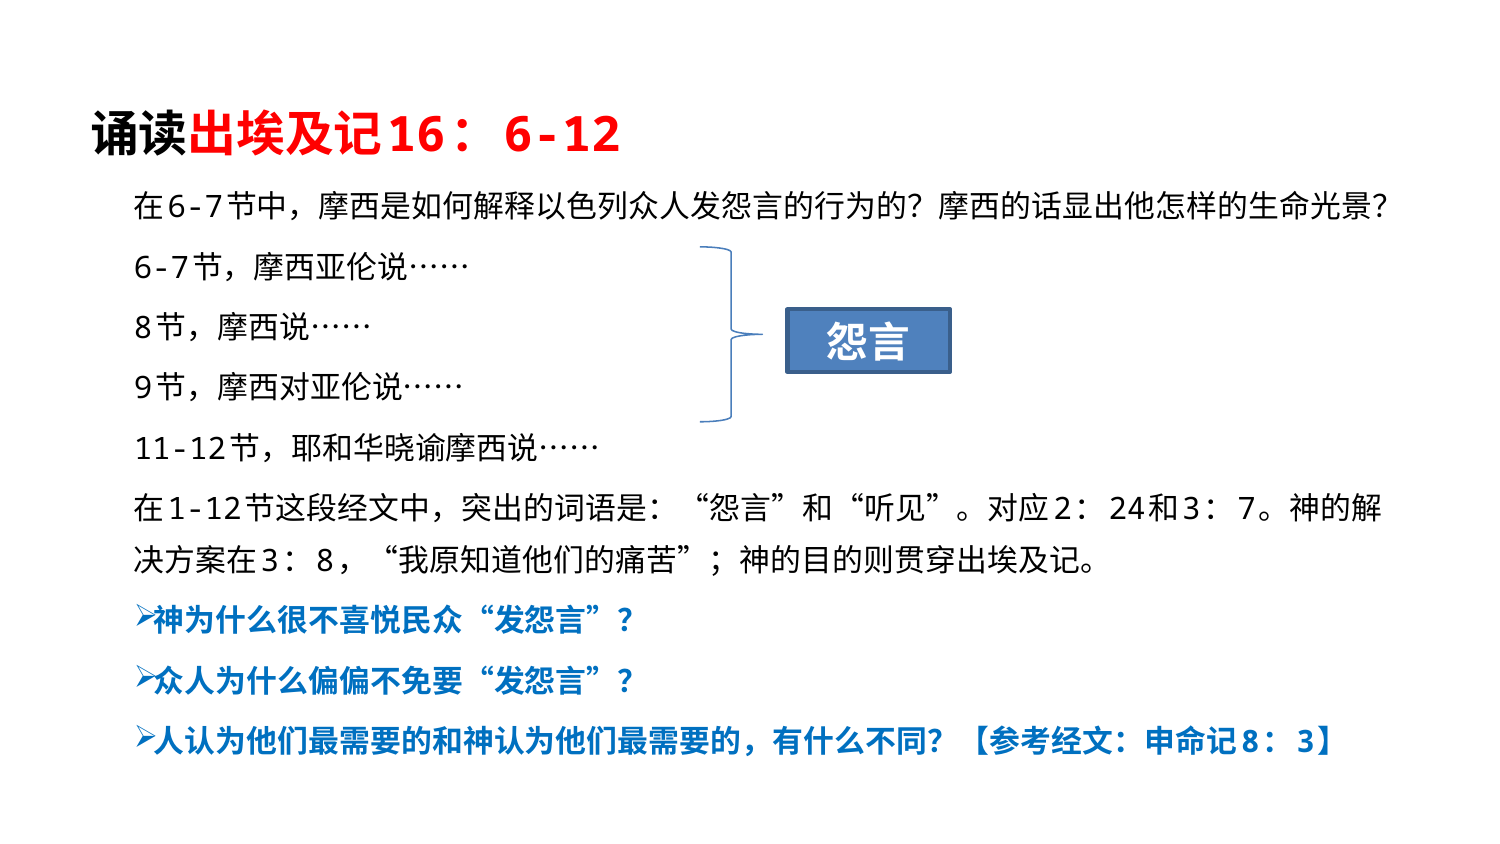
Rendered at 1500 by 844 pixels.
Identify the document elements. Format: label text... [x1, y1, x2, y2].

text_box [699, 246, 764, 423]
text_box 怨言 [785, 307, 952, 374]
list 诵读出埃及记16：6-12 在6-7节中，摩西是如何解释以色列众人发怨言的行为的？摩西的话显出他怎样的生命光景？ 6-7节，摩西亚伦说…… 8节，摩西说…… 9节，摩西对亚伦说…… 11-12节，耶和华晓谕摩西说…… 在1-12节这段经文中，突出的词语是：“怨言”和“听见”。对应2：24和3：7。神的解决方案在3：8，“我原知道他们的痛苦”；神的目的则贯穿出埃及记。 神为什么很不喜悦民众“发怨言”？ 众人为什么偏偏不免要“发怨言”？ 人认为他们最需要的和神认为他们最需要的，有什么不同？【参考经文：申命记8：3】 [75, 71, 1425, 797]
